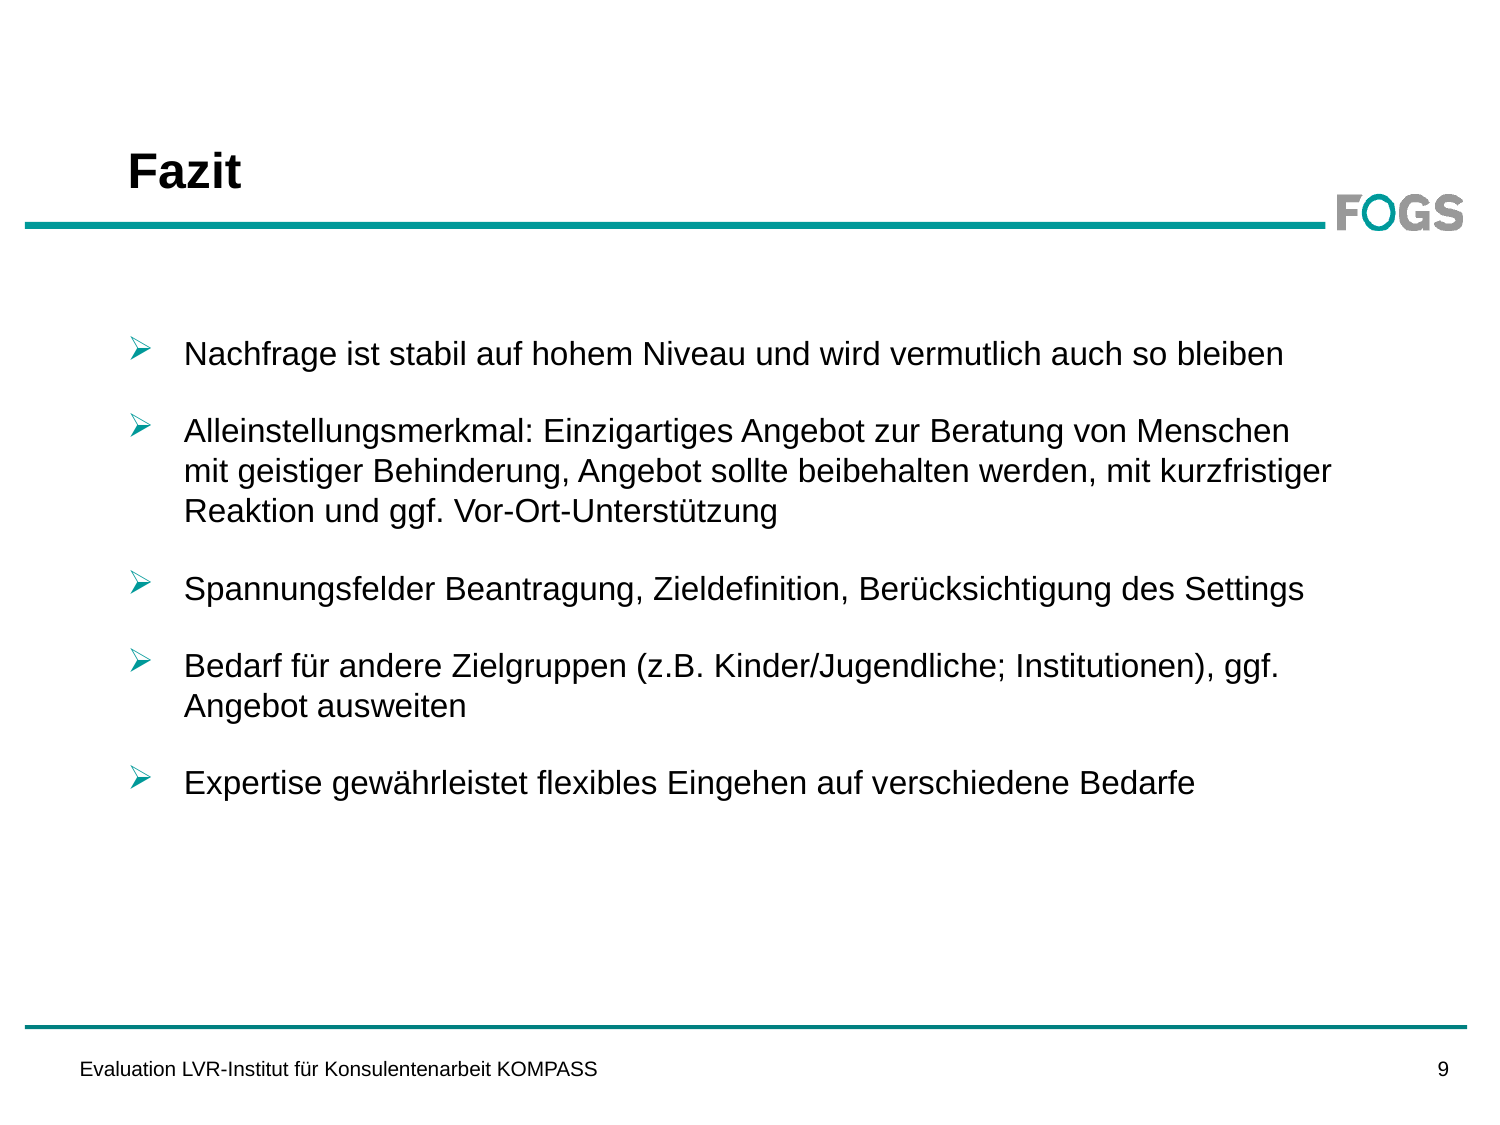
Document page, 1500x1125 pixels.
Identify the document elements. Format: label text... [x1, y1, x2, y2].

slide_number 8 [1151, 1030, 1465, 1107]
list Nachfrage ist stabil auf hohem Niveau und wird vermutlich auch so bleiben Alleinstellungsmerkmal: Einzigartiges Angebot zur Beratung von Menschen mit geistiger Behinderung, Angebot sollte beibehalten werden, mit kurzfristiger Reaktion und ggf. Vor-Ort-Unterstützung Spannungsfelder Beantragung, Zieldefinition, Berücksichtigung des Settings Bedarf für andere Zielgruppen (z.B. Kinder/Jugendliche; Institutionen), ggf. Angebot ausweiten Expertise gewährleistet flexibles Eingehen auf verschiedene Bedarfe [112, 324, 1353, 1000]
title Fazit [112, 75, 1388, 263]
picture [1388, 193, 1463, 231]
